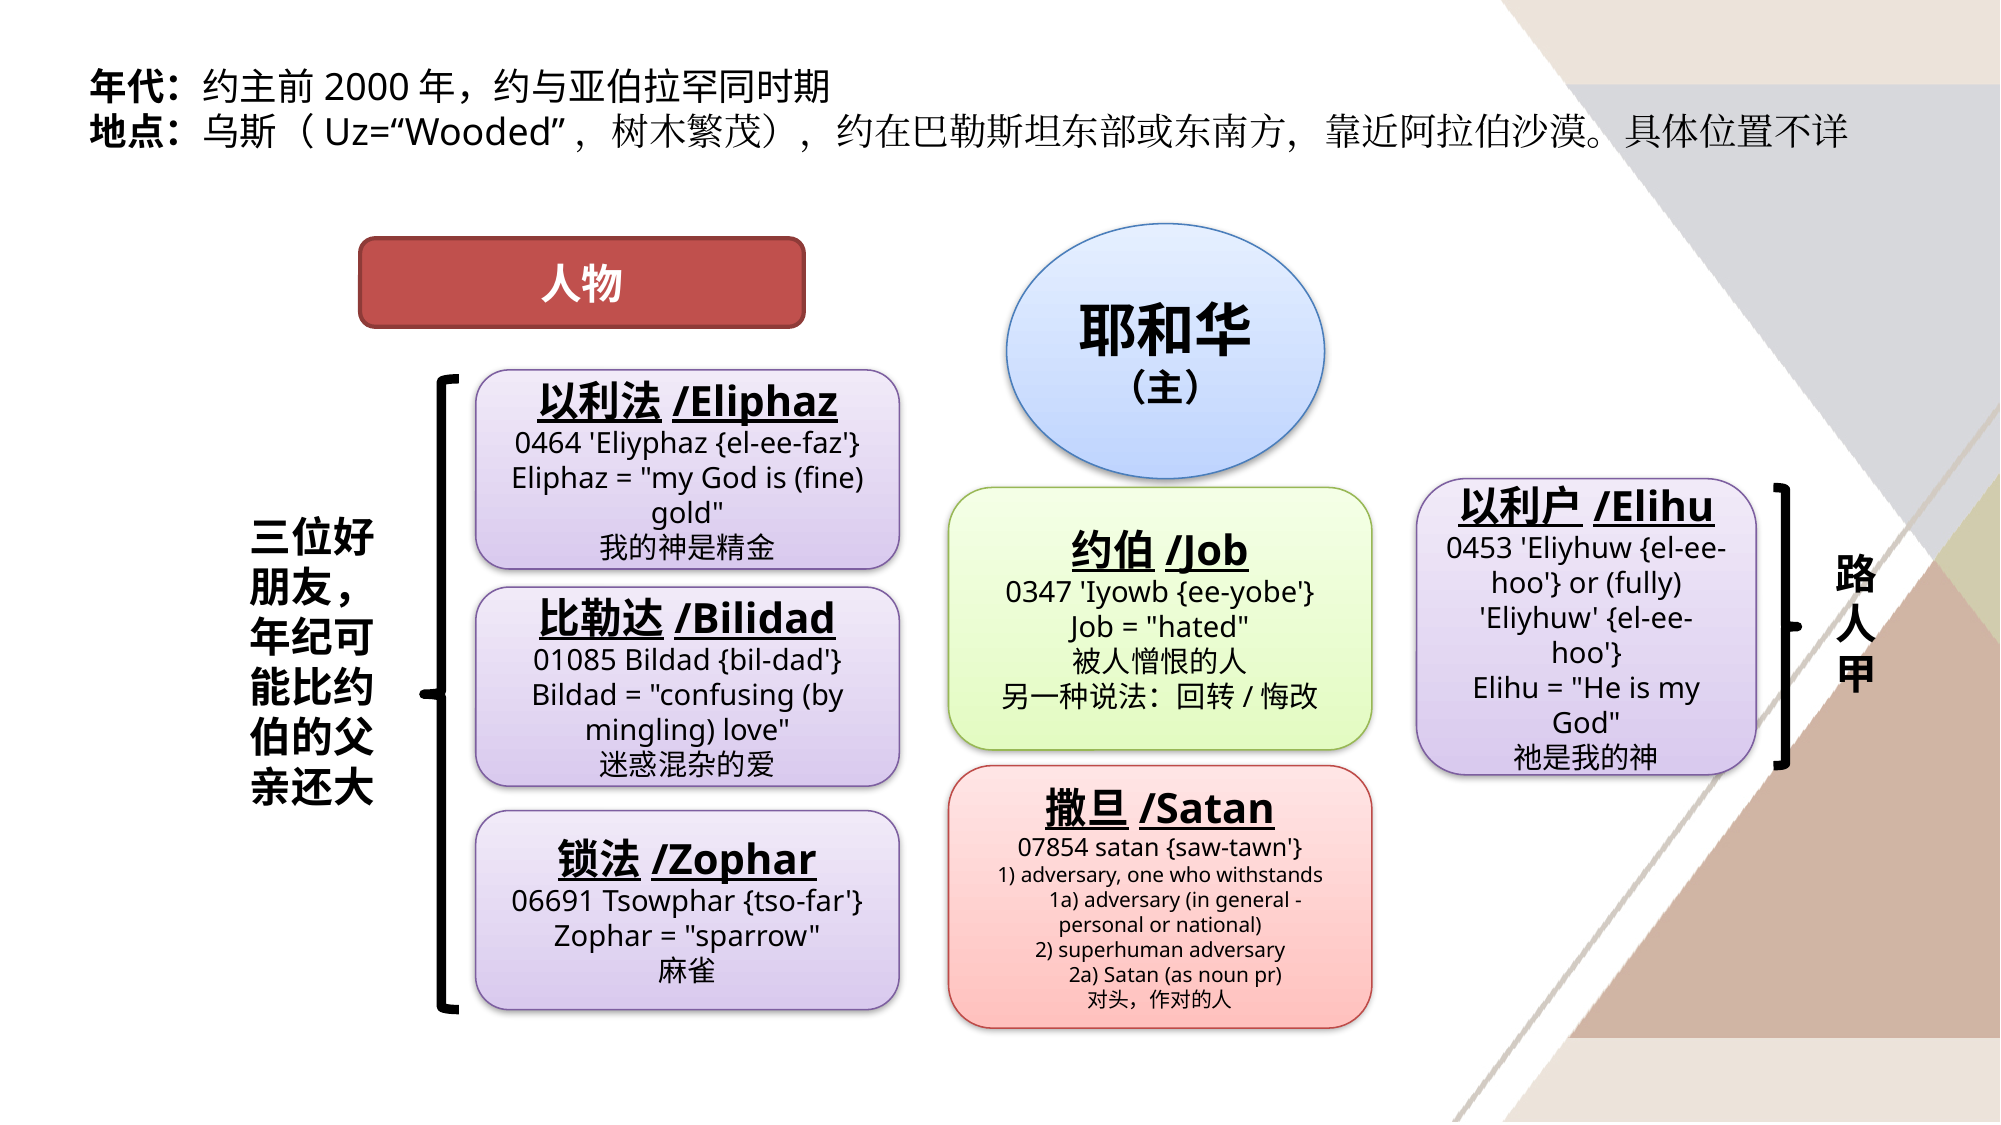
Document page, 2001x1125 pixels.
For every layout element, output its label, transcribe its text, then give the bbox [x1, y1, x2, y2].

picture [0, 0, 2000, 1125]
text_box 年代：约主前2000年，约与亚伯拉罕同时期 地点：乌斯（Uz=“Wooded”，树木繁茂），约在巴勒斯坦东部或东南方，靠近阿拉伯沙漠。具体位置不详 [75, 55, 1865, 161]
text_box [234, 223, 1885, 1029]
